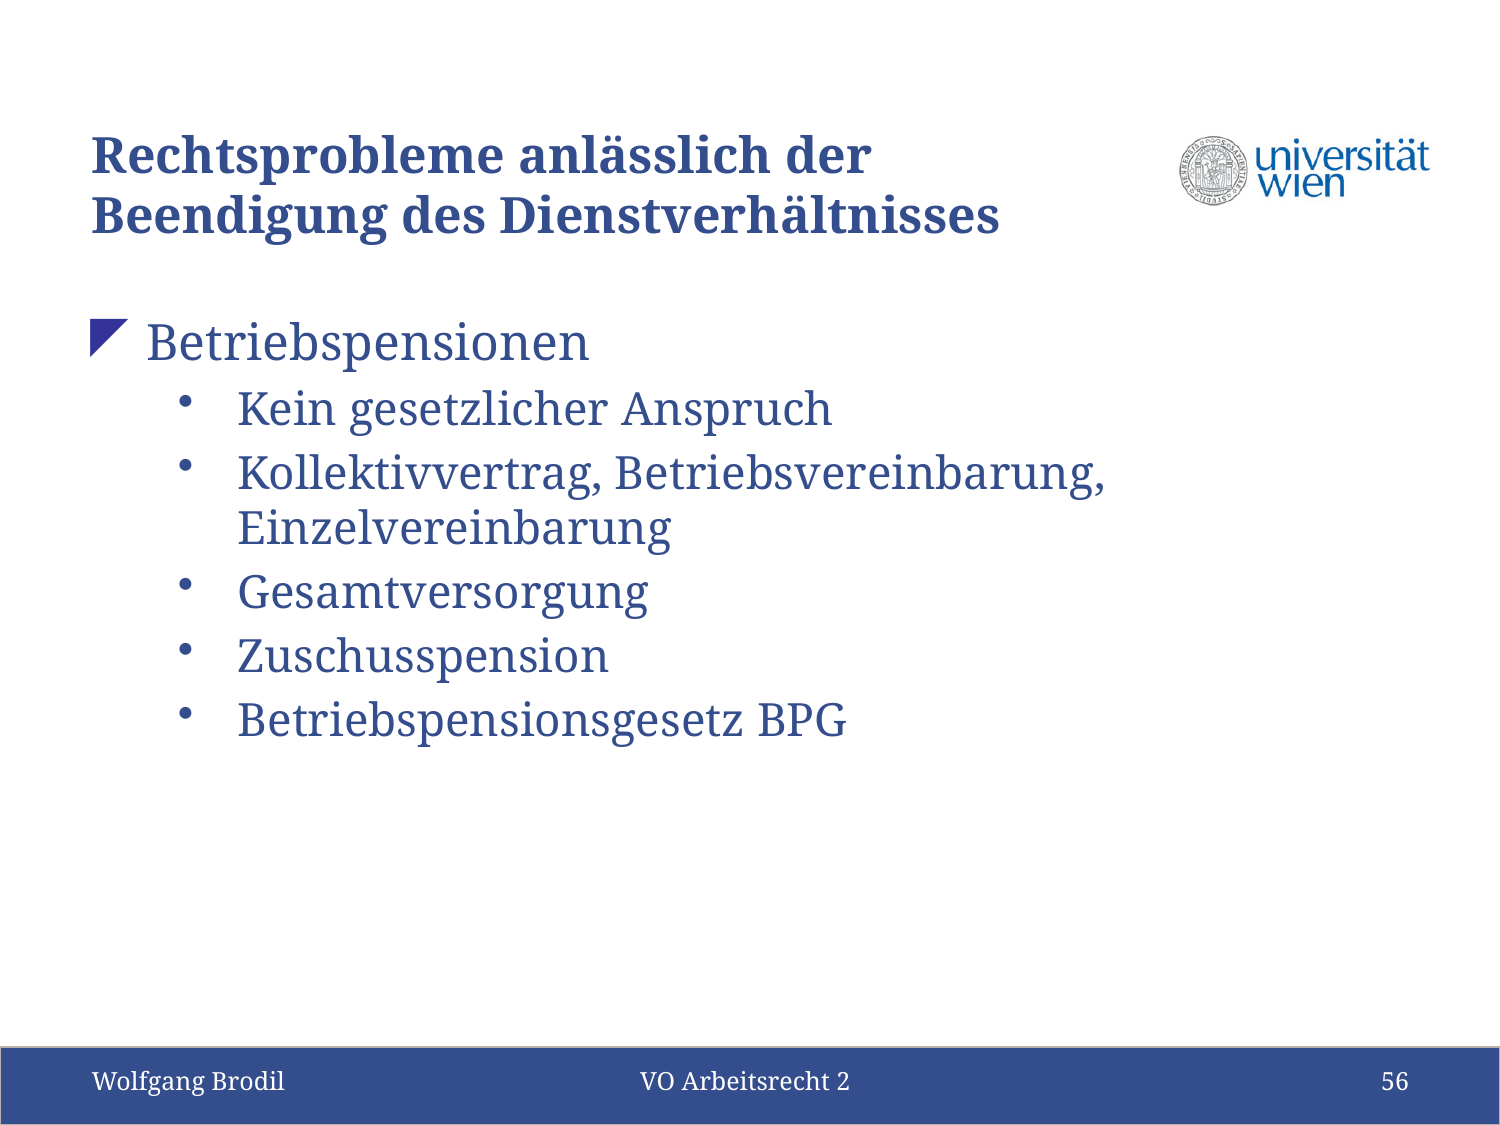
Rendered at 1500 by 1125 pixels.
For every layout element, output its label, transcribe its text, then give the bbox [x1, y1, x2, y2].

title Rechtsprobleme anlässlich der Beendigung des Dienstverhältnisses [76, 89, 1152, 278]
picture [1175, 125, 1435, 208]
list Betriebspensionen Kein gesetzlicher Anspruch Kollektivvertrag, Betriebsvereinbarung, Einzelvereinbarung Gesamtversorgung Zuschusspension Betriebspensionsgesetz BPG [74, 302, 1426, 1006]
